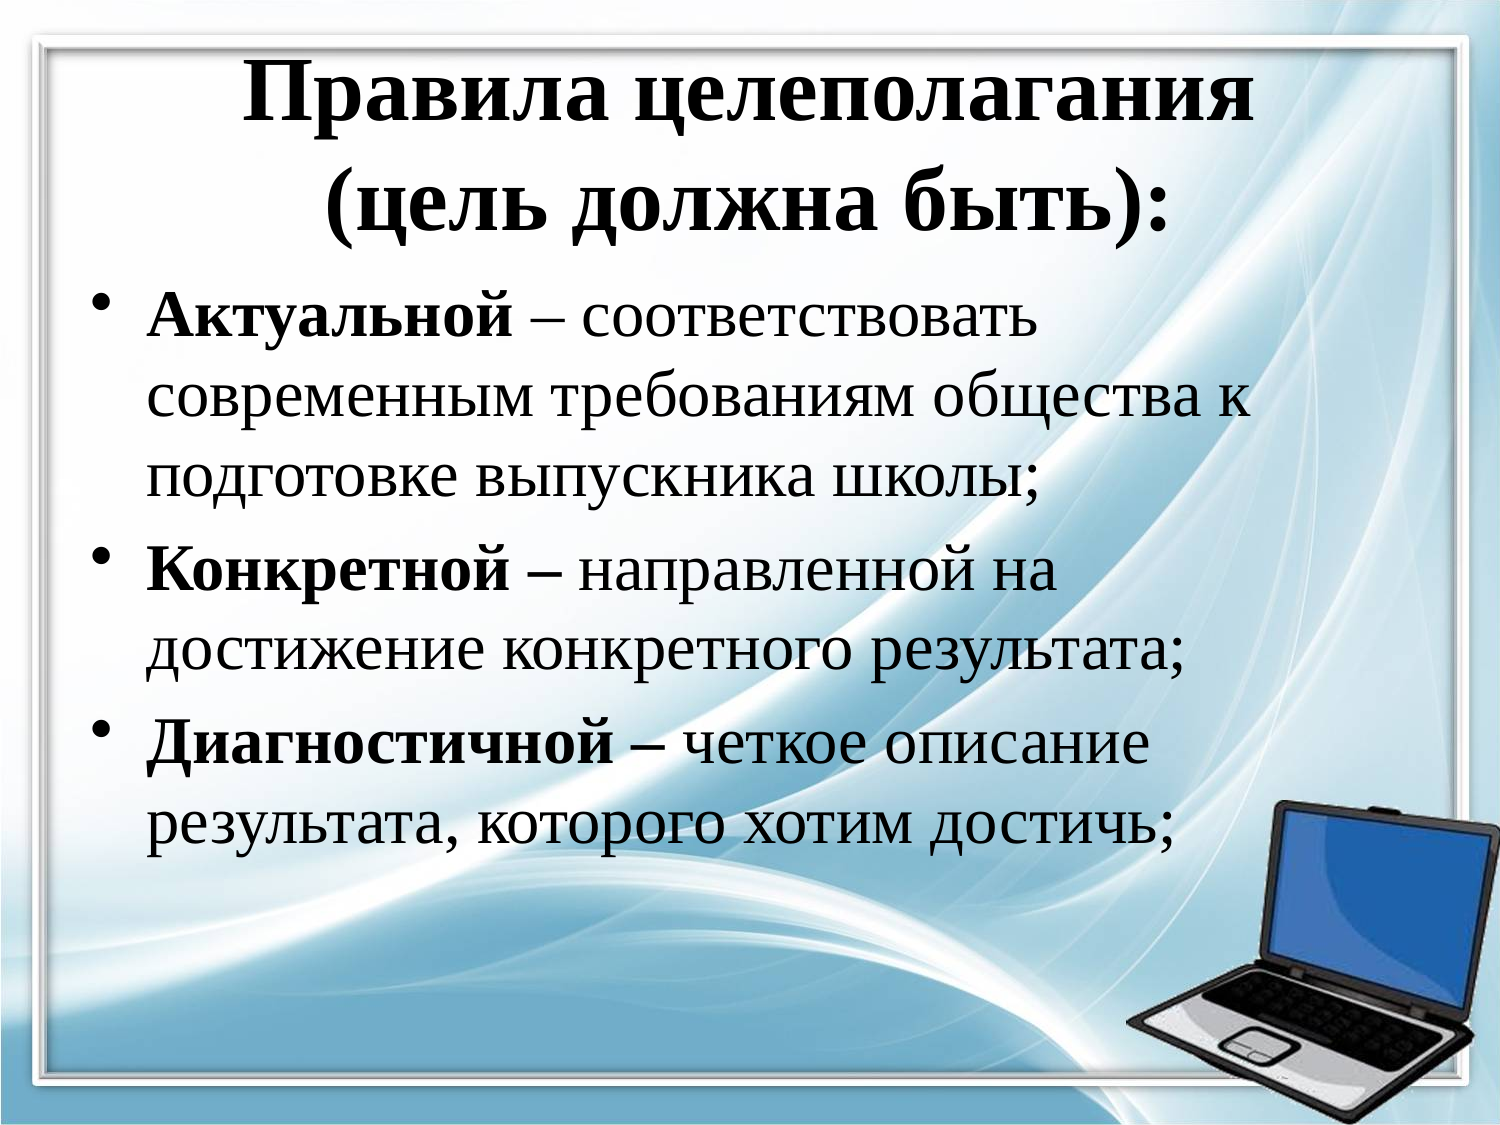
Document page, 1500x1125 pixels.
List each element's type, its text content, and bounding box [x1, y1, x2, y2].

list Актуальной – соответствовать современным требованиям общества к подготовке выпускника школы; Конкретной – направленной на достижение конкретного результата; Диагностичной – четкое описание результата, которого хотим достичь; [74, 262, 1426, 1006]
title Правила целеполагания (цель должна быть): [74, 44, 1426, 233]
picture [0, 0, 1500, 1125]
